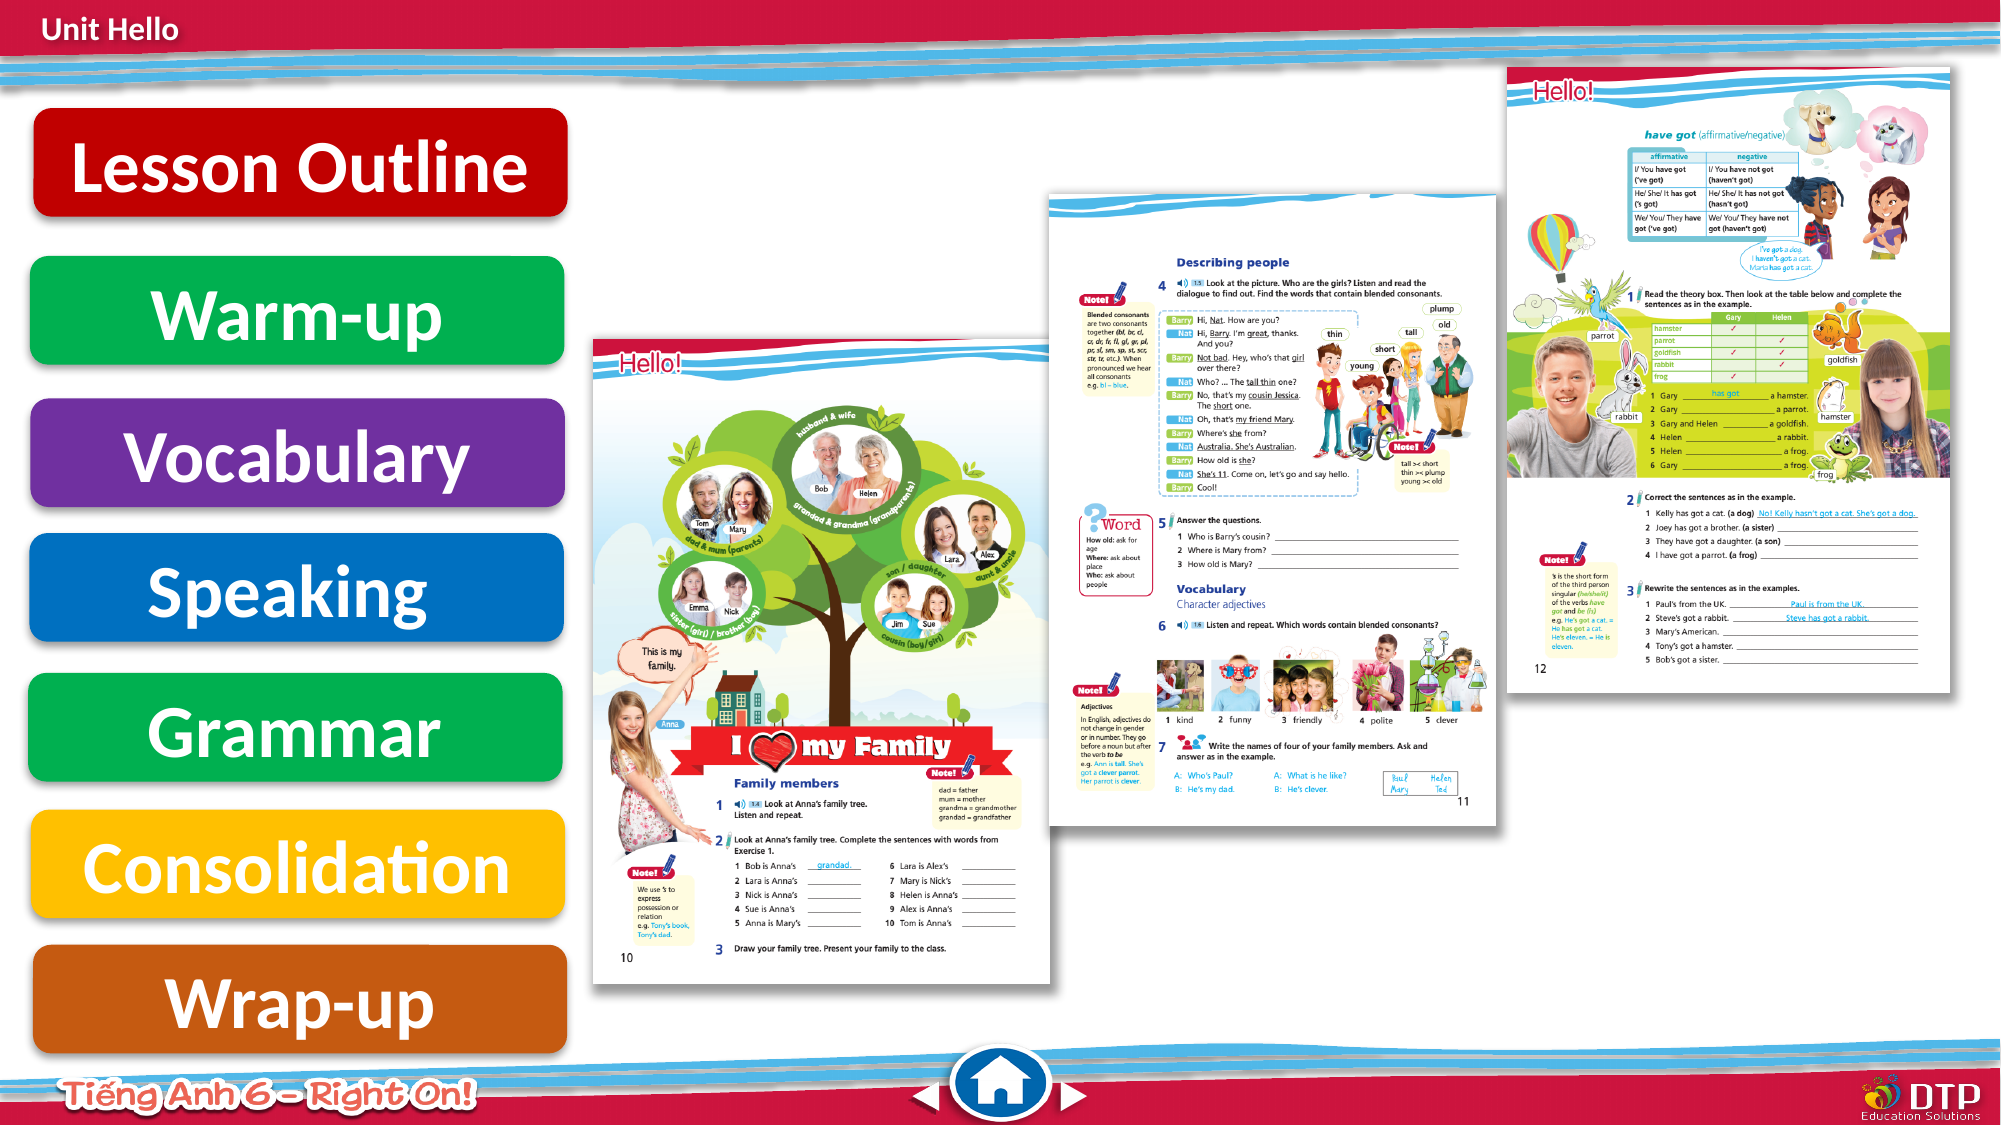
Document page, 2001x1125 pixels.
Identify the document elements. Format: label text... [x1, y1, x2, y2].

text_box Vocabulary [29, 397, 566, 509]
text_box Warm-up [28, 254, 566, 366]
text_box Speaking [28, 531, 565, 643]
text_box Grammar [27, 671, 564, 783]
text_box Consolidation [29, 808, 567, 920]
picture [0, 0, 2000, 1125]
text_box Lesson Outline [32, 106, 569, 218]
text_box Wrap-up [31, 943, 569, 1055]
